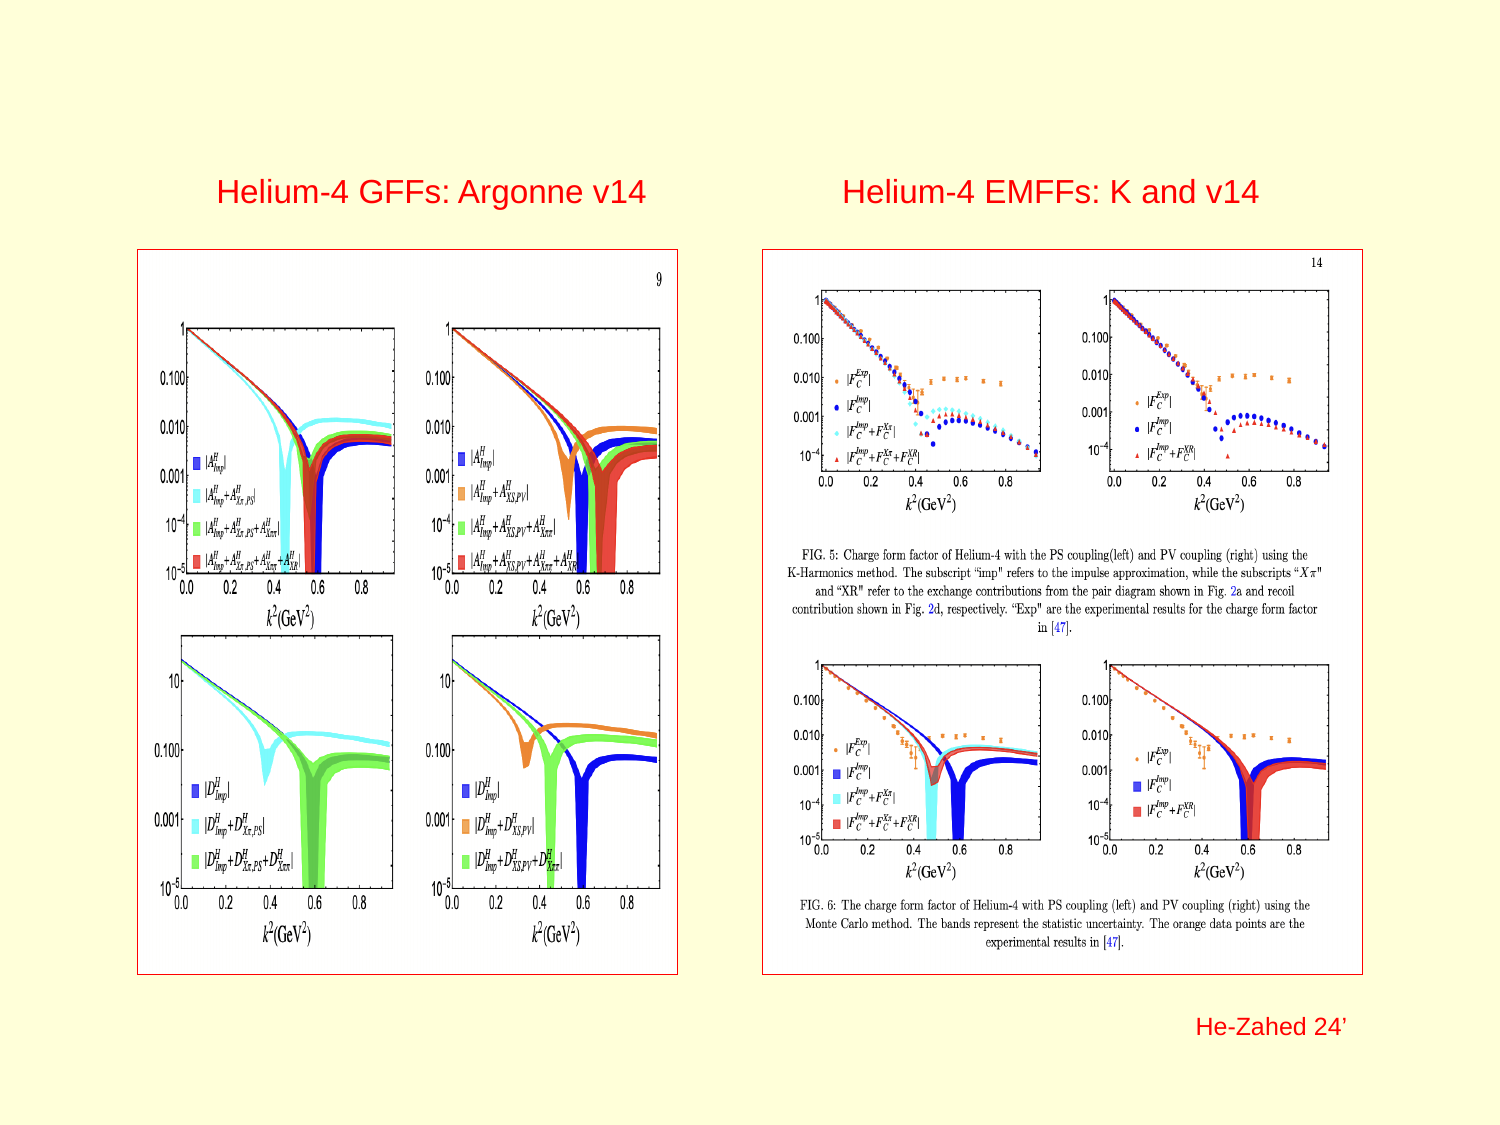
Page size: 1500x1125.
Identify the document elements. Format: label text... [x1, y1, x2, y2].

picture [762, 249, 1363, 976]
text_box Helium-4 GFFs: Argonne v14 [201, 162, 663, 218]
picture [137, 249, 678, 976]
text_box Helium-4 EMFFs: K and v14 [827, 162, 1276, 218]
text_box He-Zahed 24’ [1180, 1002, 1363, 1048]
